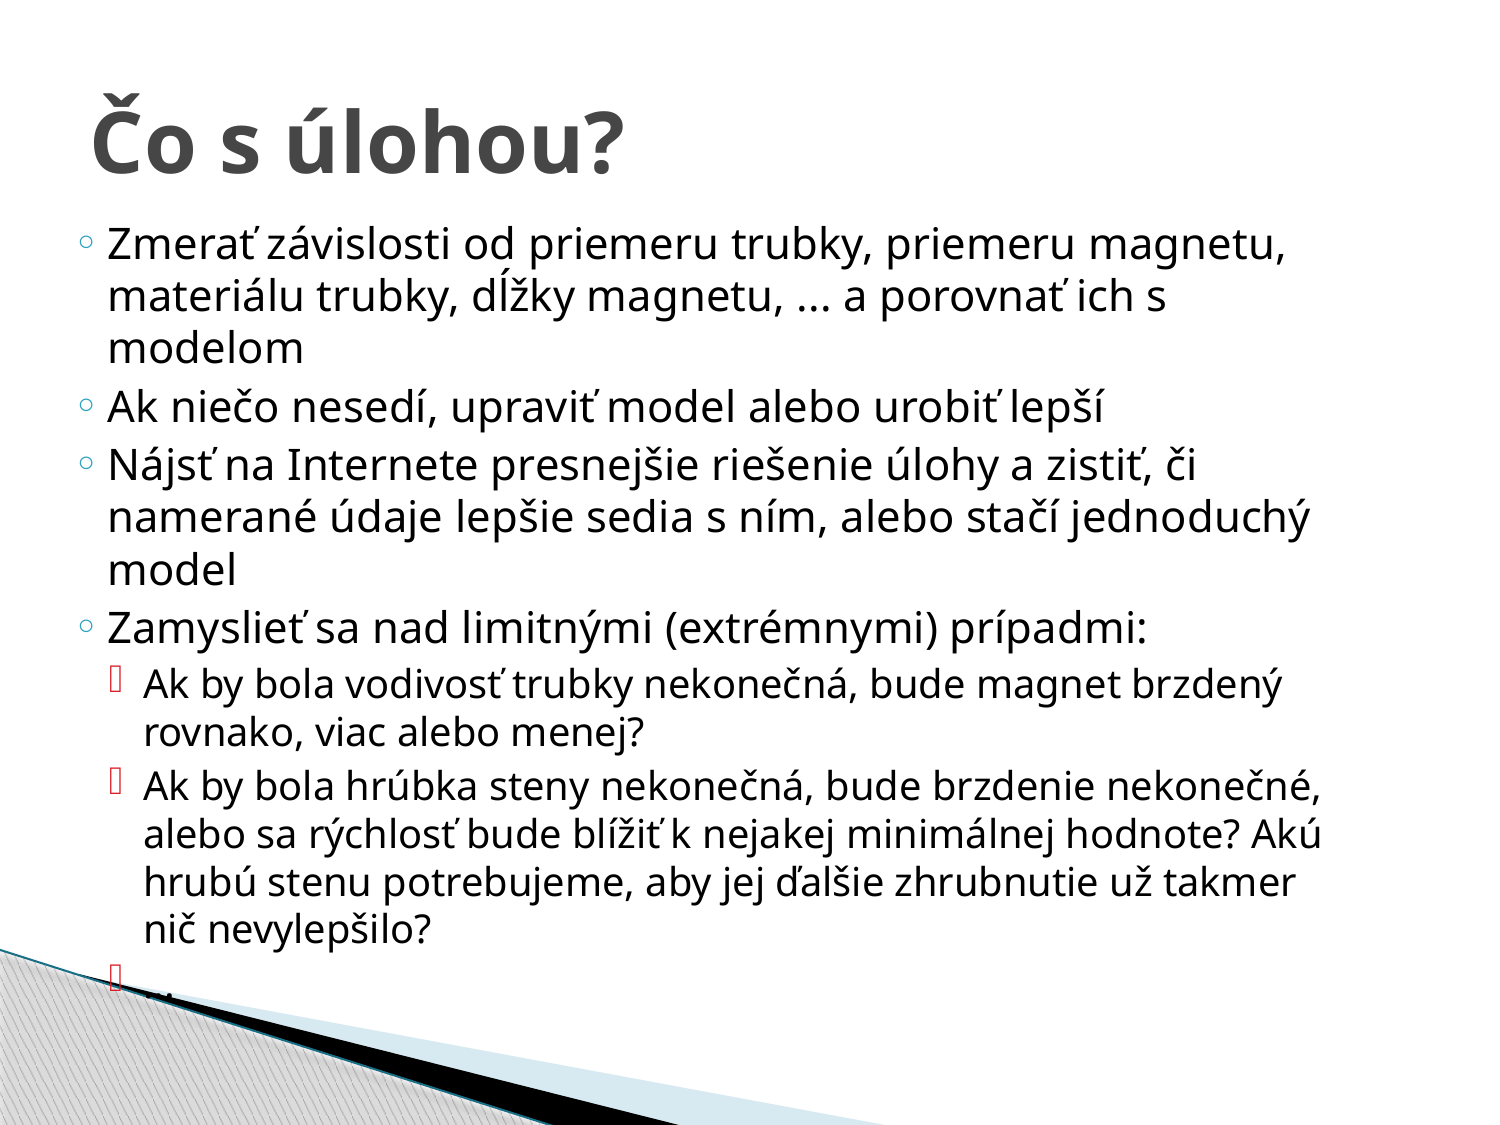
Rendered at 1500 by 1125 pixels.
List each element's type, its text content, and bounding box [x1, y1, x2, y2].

list Zmerať závislosti od priemeru trubky, priemeru magnetu, materiálu trubky, dĺžky magnetu, ... a porovnať ich s modelom Ak niečo nesedí, upraviť model alebo urobiť lepší Nájsť na Internete presnejšie riešenie úlohy a zistiť, či namerané údaje lepšie sedia s ním, alebo stačí jednoduchý model Zamyslieť sa nad limitnými (extrémnymi) prípadmi: Ak by bola vodivosť trubky nekonečná, bude magnet brzdený rovnako, viac alebo menej? Ak by bola hrúbka steny nekonečná, bude brzdenie nekonečné, alebo sa rýchlosť bude blížiť k nejakej minimálnej hodnote? Akú hrubú stenu potrebujeme, aby jej ďalšie zhrubnutie už takmer nič nevylepšilo? ... [0, 208, 1350, 1125]
title Čo s úlohou? [75, 45, 1425, 233]
